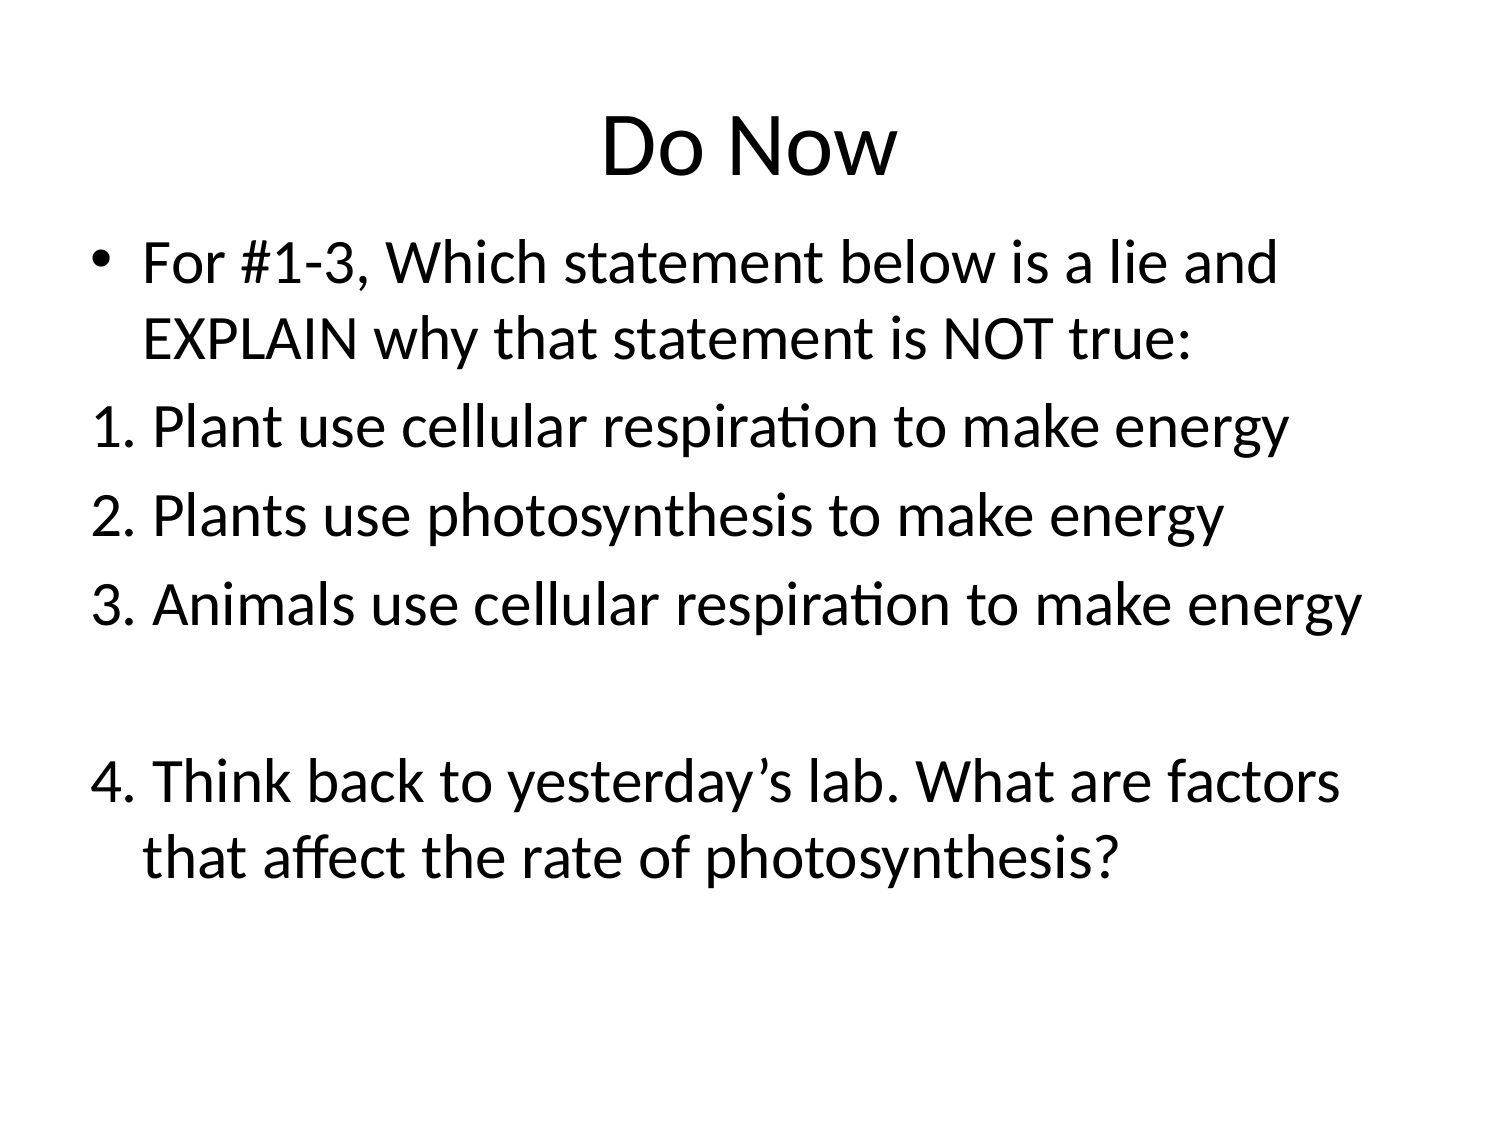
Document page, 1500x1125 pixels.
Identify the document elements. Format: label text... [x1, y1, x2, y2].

title Do Now [75, 45, 1425, 212]
list For #1-3, Which statement below is a lie and EXPLAIN why that statement is NOT true: 1. Plant use cellular respiration to make energy 2. Plants use photosynthesis to make energy 3. Animals use cellular respiration to make energy 4. Think back to yesterday’s lab. What are factors that affect the rate of photosynthesis? [75, 212, 1425, 1063]
